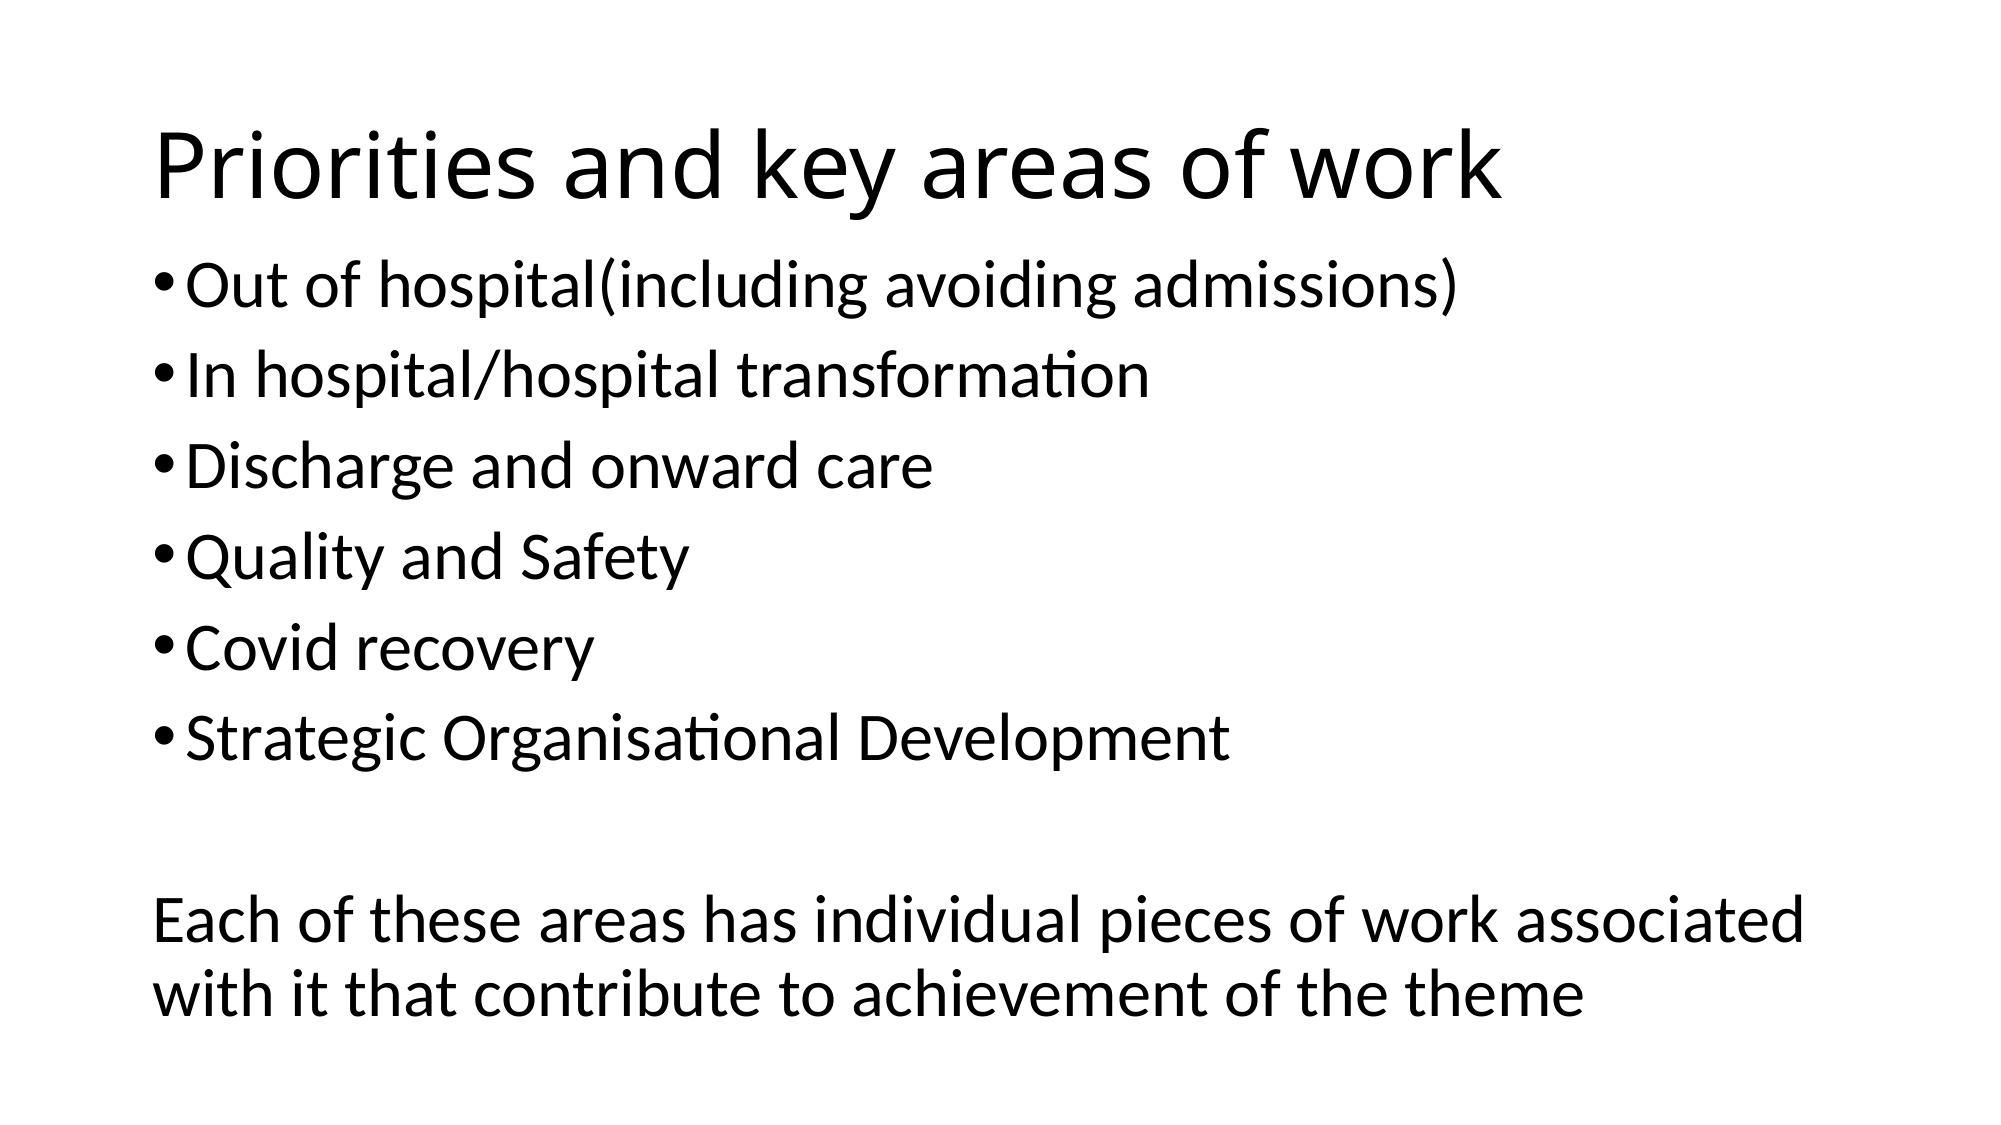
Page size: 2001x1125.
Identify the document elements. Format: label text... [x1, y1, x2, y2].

title Priorities and key areas of work [137, 59, 1863, 240]
list Out of hospital(including avoiding admissions) In hospital/hospital transformation Discharge and onward care Quality and Safety Covid recovery Strategic Organisational Development Each of these areas has individual pieces of work associated with it that contribute to achievement of the theme [137, 240, 1863, 1099]
